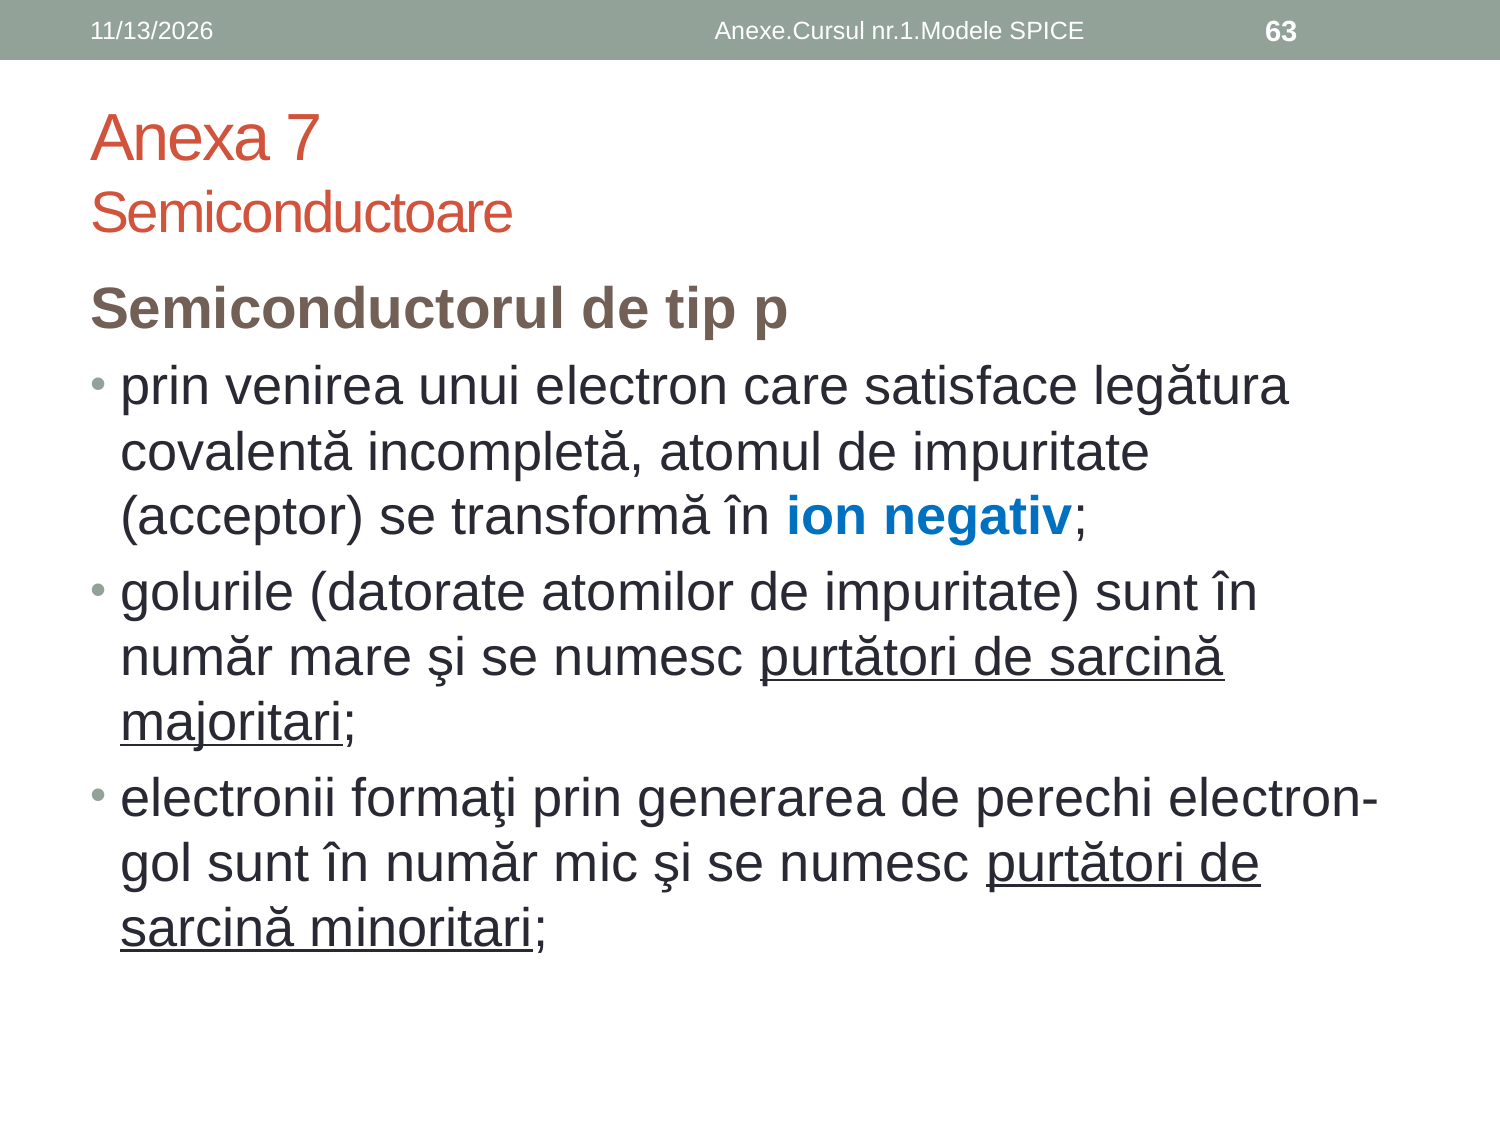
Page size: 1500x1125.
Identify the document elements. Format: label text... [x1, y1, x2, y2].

list Semiconductorul de tip p prin venirea unui electron care satisface legătura covalentă incompletă, atomul de impuritate (acceptor) se transformă în ion negativ; golurile (datorate atomilor de impuritate) sunt în număr mare şi se numesc purtători de sarcină majoritari; electronii formaţi prin generarea de perechi electron-gol sunt în număr mic şi se numesc purtători de sarcină minoritari; [75, 262, 1425, 1063]
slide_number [75, 3, 550, 57]
slide_number 63 [1250, 3, 1425, 57]
title Anexa 7 Semiconductoare [75, 87, 1425, 250]
footer Anexe.Cursul nr.1.Modele SPICE [562, 3, 1238, 57]
